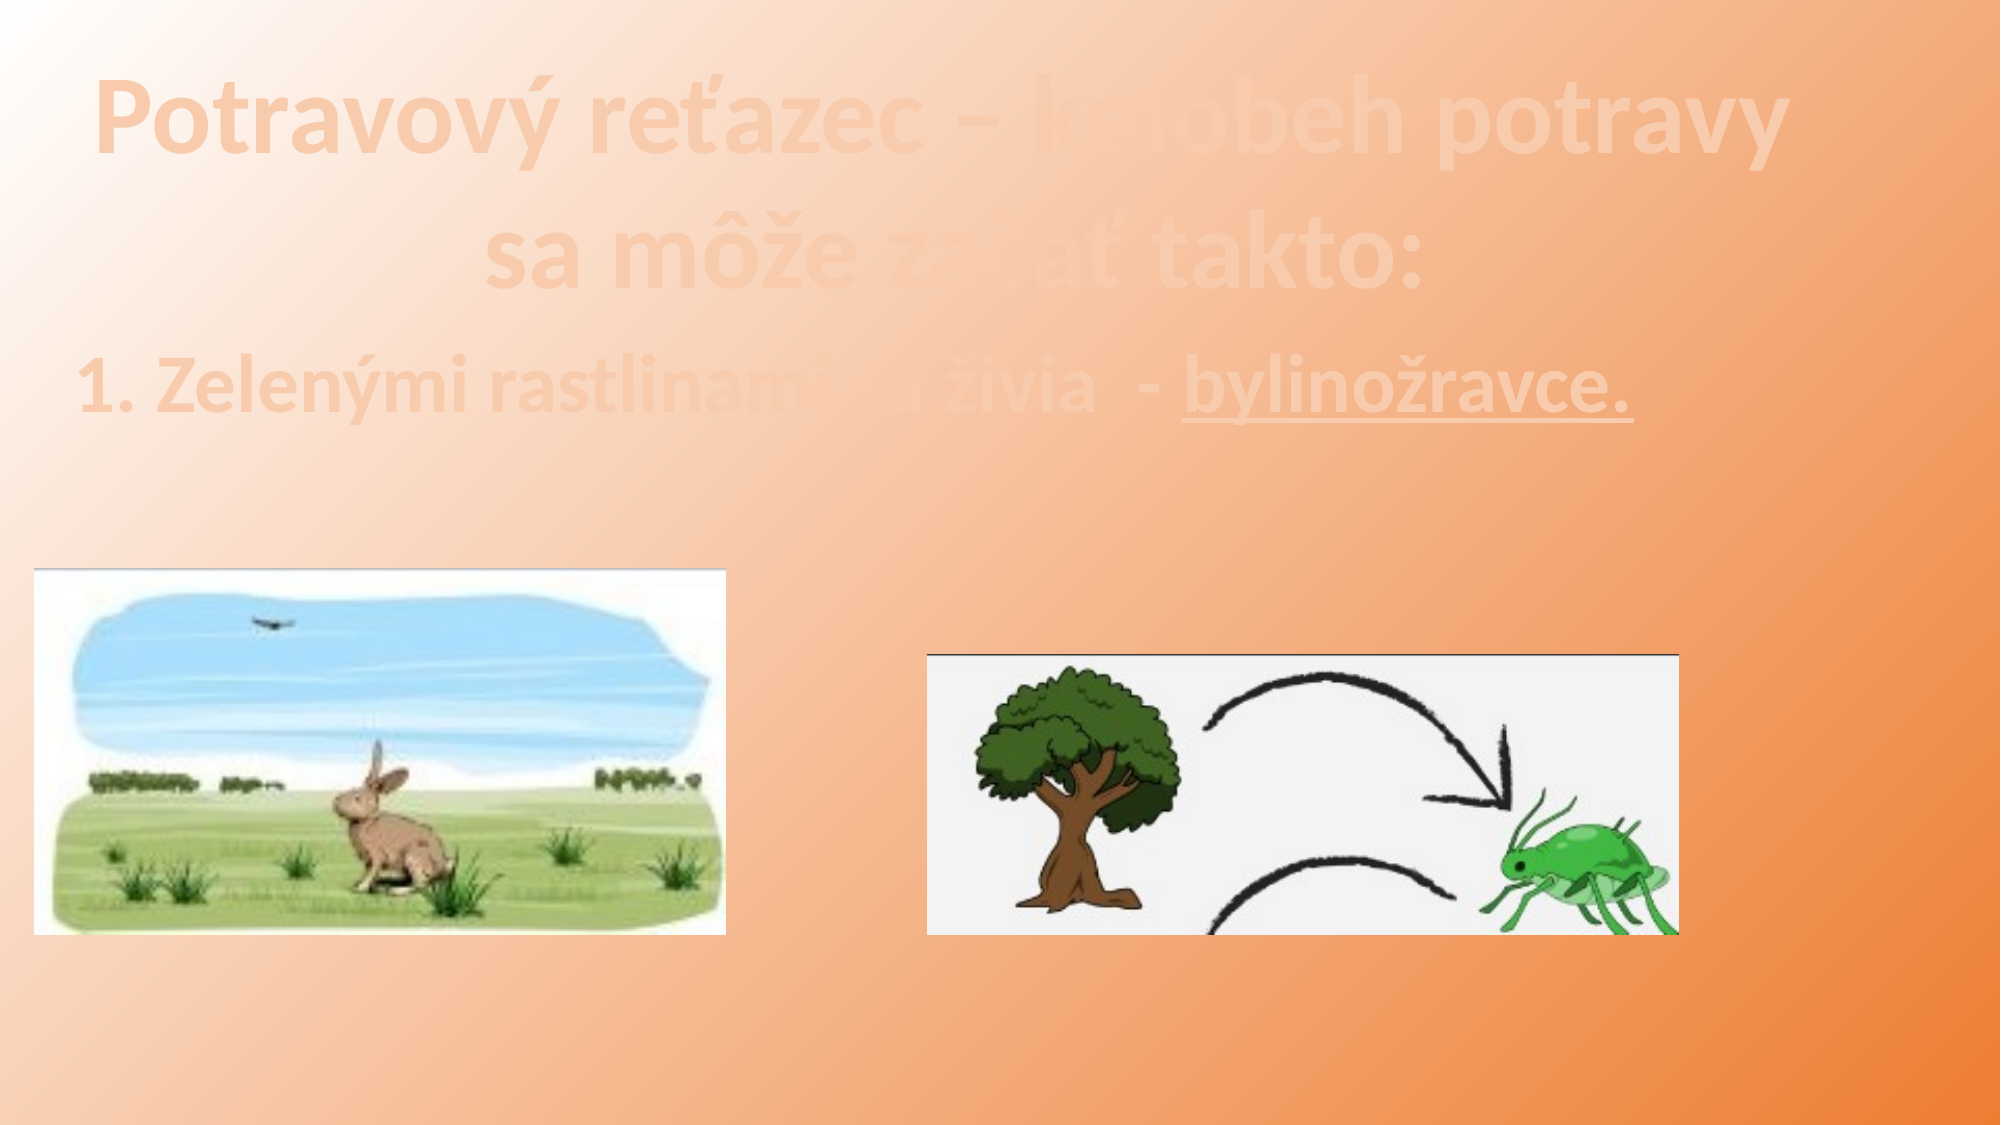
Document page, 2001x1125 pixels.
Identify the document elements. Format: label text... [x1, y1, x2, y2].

picture [927, 654, 1680, 935]
picture [34, 568, 726, 935]
text_box Potravový reťazec – kolobeh potravy sa môže začať takto: [78, 33, 1834, 319]
text_box 1. Zelenými rastlinami sa živia - bylinožravce. [58, 321, 1649, 437]
